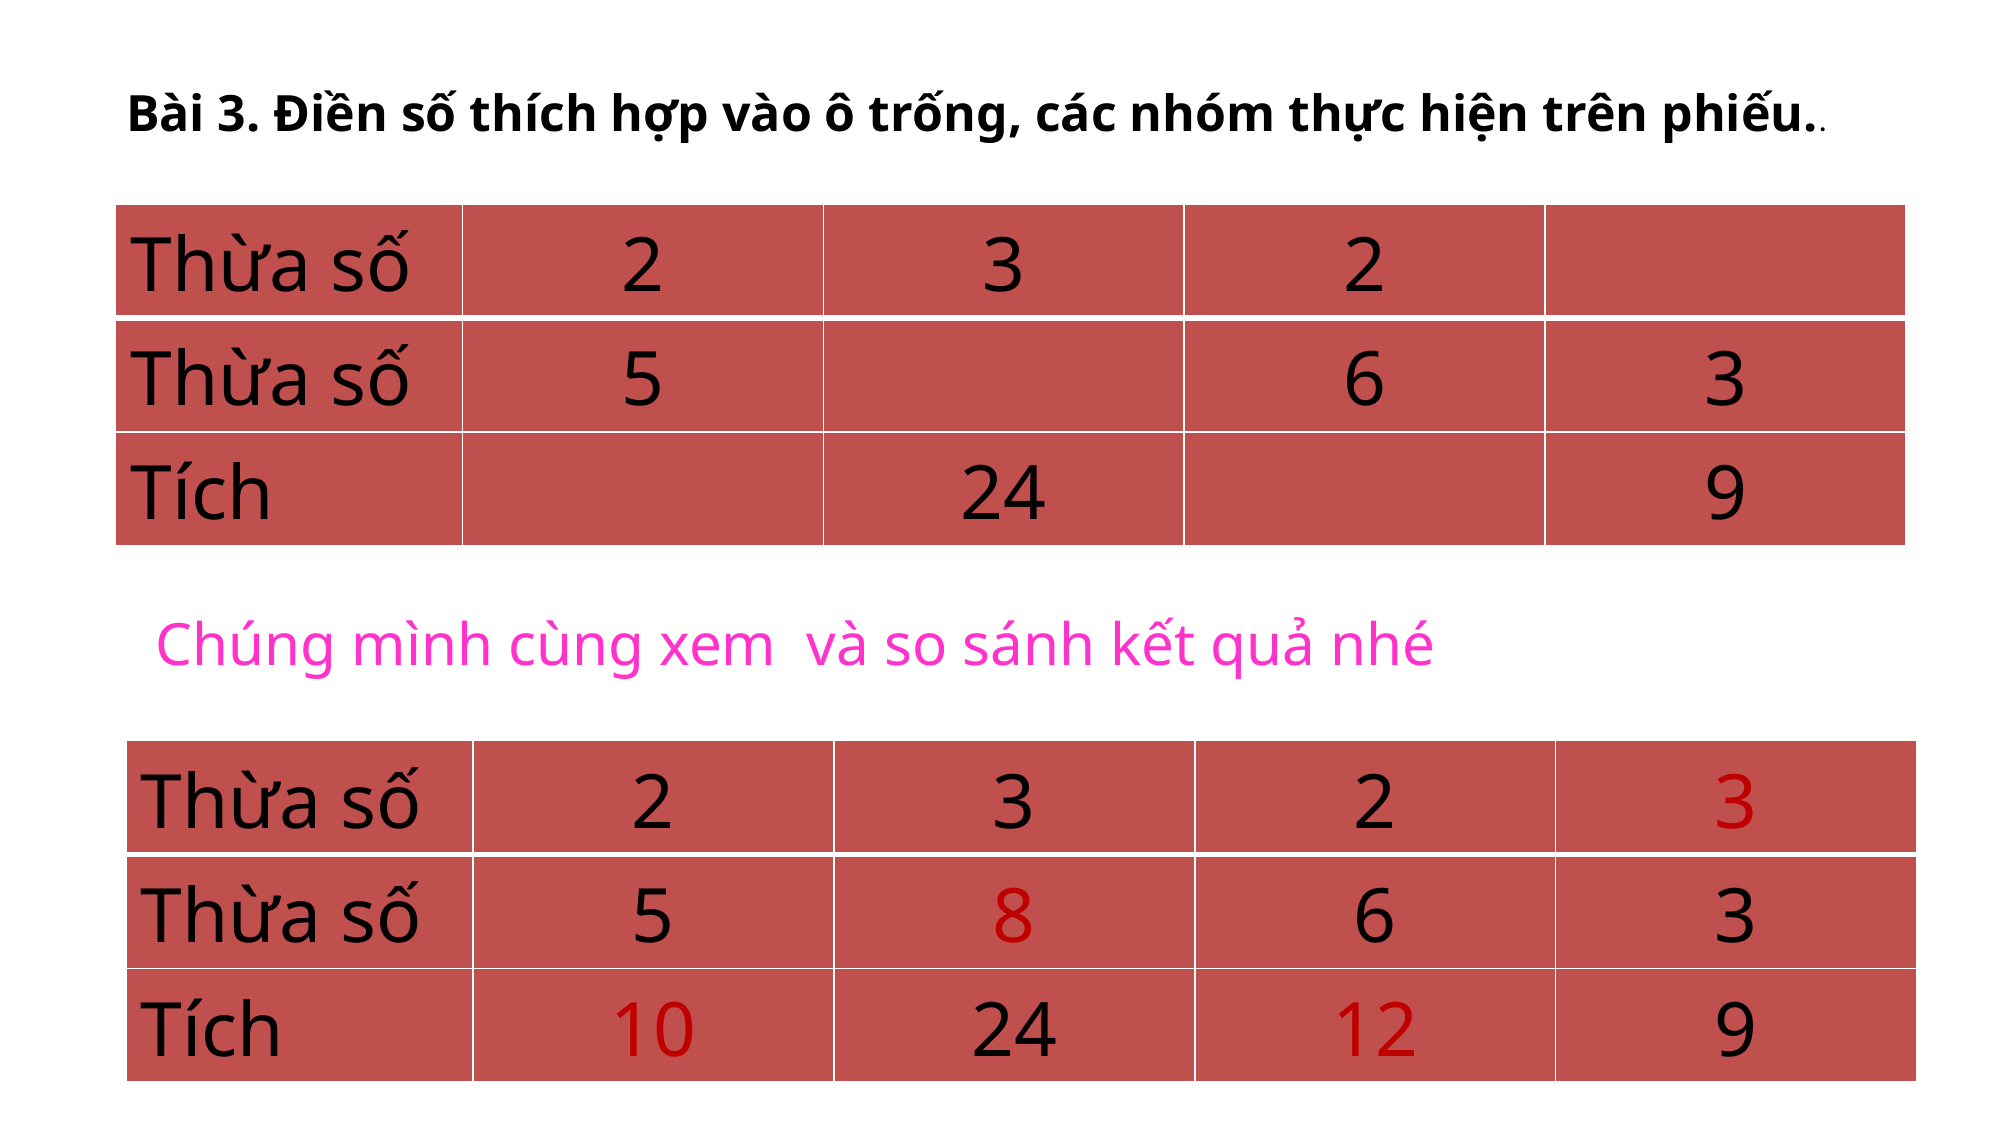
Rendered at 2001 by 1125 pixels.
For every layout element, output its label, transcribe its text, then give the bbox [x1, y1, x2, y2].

table_cell Tích [127, 969, 472, 1081]
table_header 2 [1196, 741, 1555, 852]
table_cell [1185, 433, 1544, 545]
text_box Chúng mình cùng xem và so sánh kết quả nhé [141, 600, 1451, 685]
table_header 2 [463, 205, 823, 315]
table_cell 5 [463, 321, 823, 431]
table_header Thừa số [116, 205, 462, 315]
table_cell 5 [474, 857, 833, 968]
table_header [1546, 205, 1905, 315]
table_header 3 [1556, 741, 1916, 852]
table_cell 24 [835, 969, 1194, 1081]
table_cell Tích [116, 433, 462, 545]
table_cell 24 [824, 433, 1183, 545]
table_cell [824, 321, 1183, 431]
table_cell Thừa số [127, 857, 472, 968]
table_cell 3 [1546, 321, 1905, 431]
table_header 3 [835, 741, 1194, 852]
text_box Bài 3. Điền số thích hợp vào ô trống, các nhóm thực hiện trên phiếu.. [111, 73, 1842, 149]
table_cell 8 [835, 857, 1194, 968]
table_header Thừa số [127, 741, 472, 852]
table_cell 9 [1556, 969, 1916, 1081]
table_cell [463, 433, 823, 545]
table_header 2 [474, 741, 833, 852]
table_cell Thừa số [116, 321, 462, 431]
table_cell 3 [1556, 857, 1916, 968]
table_cell 6 [1196, 857, 1555, 968]
table_cell 9 [1546, 433, 1905, 545]
table_header 2 [1185, 205, 1544, 315]
table_cell 6 [1185, 321, 1544, 431]
table_cell 10 [474, 969, 833, 1081]
table_cell 12 [1196, 969, 1555, 1081]
table_header 3 [824, 205, 1183, 315]
